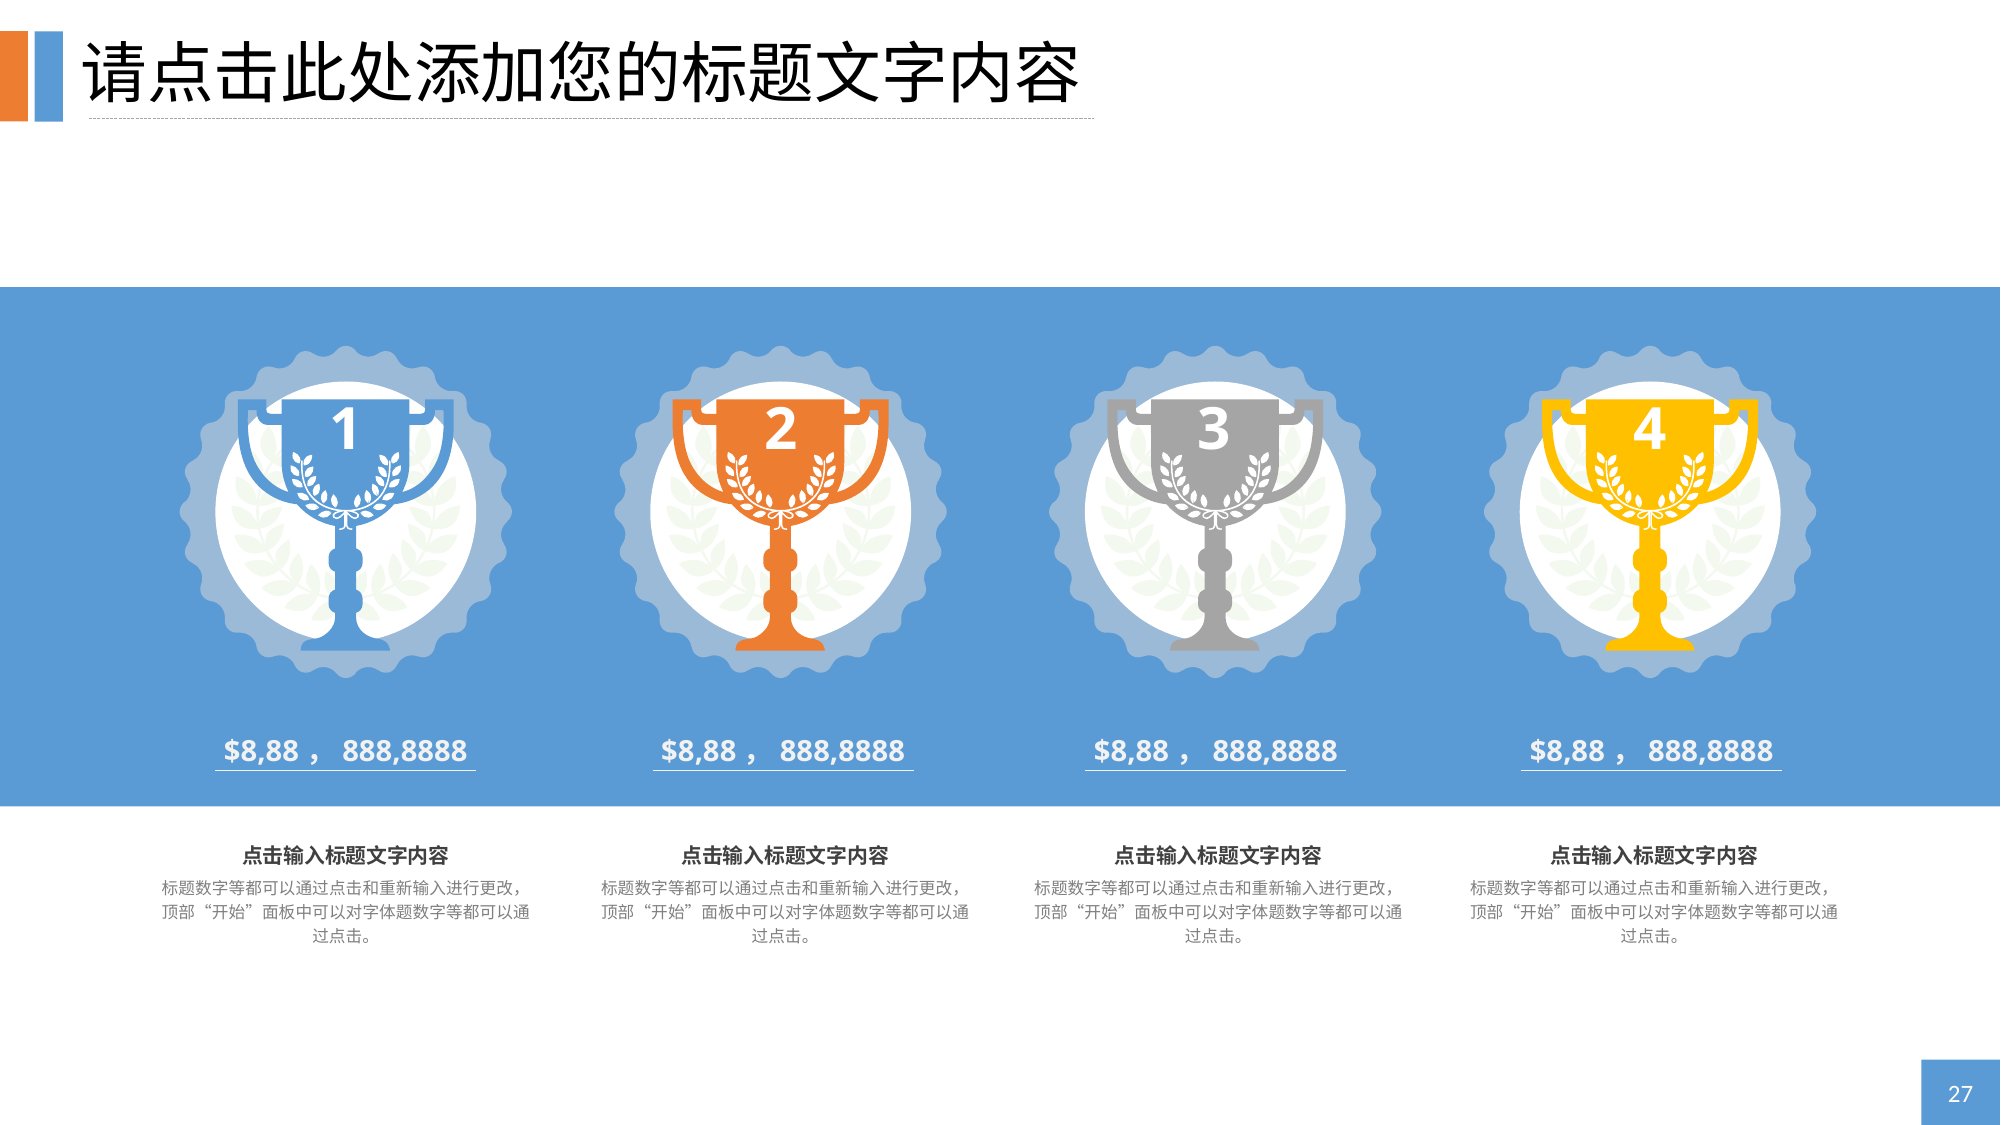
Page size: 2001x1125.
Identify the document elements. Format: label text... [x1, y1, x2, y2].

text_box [1047, 344, 1383, 680]
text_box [612, 344, 949, 680]
text_box $8,88，888,8888 [652, 725, 914, 768]
text_box $8,88，888,8888 [215, 725, 477, 768]
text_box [1482, 344, 1818, 680]
text_box $8,88，888,8888 [1521, 725, 1783, 768]
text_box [0, 31, 63, 122]
text_box 点击输入标题文字内容 标题数字等都可以通过点击和重新输入进行更改，顶部“开始”面板中可以对字体题数字等都可以通过点击。 [1030, 837, 1407, 946]
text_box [177, 344, 514, 680]
text_box 27 [1920, 1059, 2000, 1125]
text_box $8,88，888,8888 [1085, 725, 1347, 768]
text_box 点击输入标题文字内容 标题数字等都可以通过点击和重新输入进行更改，顶部“开始”面板中可以对字体题数字等都可以通过点击。 [597, 837, 973, 946]
text_box 点击输入标题文字内容 标题数字等都可以通过点击和重新输入进行更改，顶部“开始”面板中可以对字体题数字等都可以通过点击。 [157, 837, 534, 946]
text_box [0, 286, 2000, 807]
text_box 请点击此处添加您的标题文字内容 [65, 32, 1099, 104]
text_box 点击输入标题文字内容 标题数字等都可以通过点击和重新输入进行更改，顶部“开始”面板中可以对字体题数字等都可以通过点击。 [1466, 837, 1842, 946]
